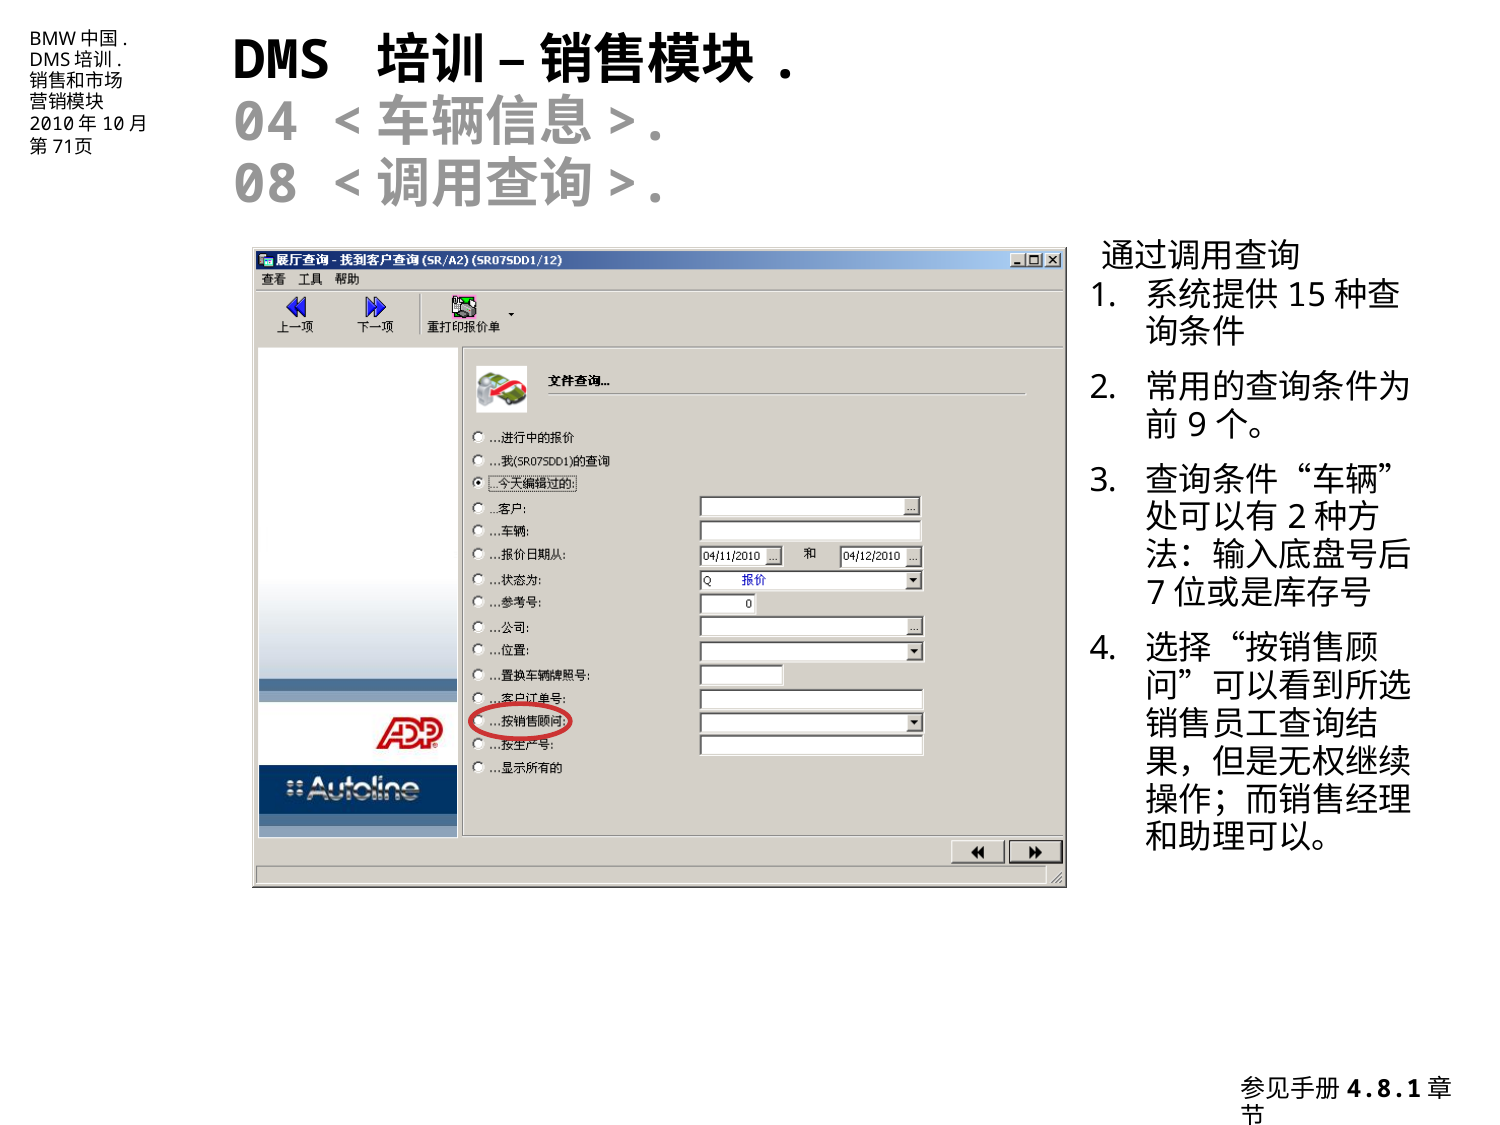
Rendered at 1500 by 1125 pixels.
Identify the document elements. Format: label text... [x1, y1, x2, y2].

text_box 系统提供15种查询条件 常用的查询条件为前9个。 查询条件“车辆” 处可以有2种方法：输入底盘号后7位或是库存号 选择“按销售顾问”可以看到所选销售员工查询结果，但是无权继续操作；而销售经理和助理可以。 [1089, 275, 1415, 857]
text_box 通过调用查询 [1101, 236, 1397, 275]
text_box 参见手册4.8.1章节 [1240, 1074, 1462, 1125]
picture [252, 247, 1068, 888]
title DMS 培训 – 销售模块. 04 <车辆信息>. 08 <调用查询>. [219, 21, 1475, 203]
